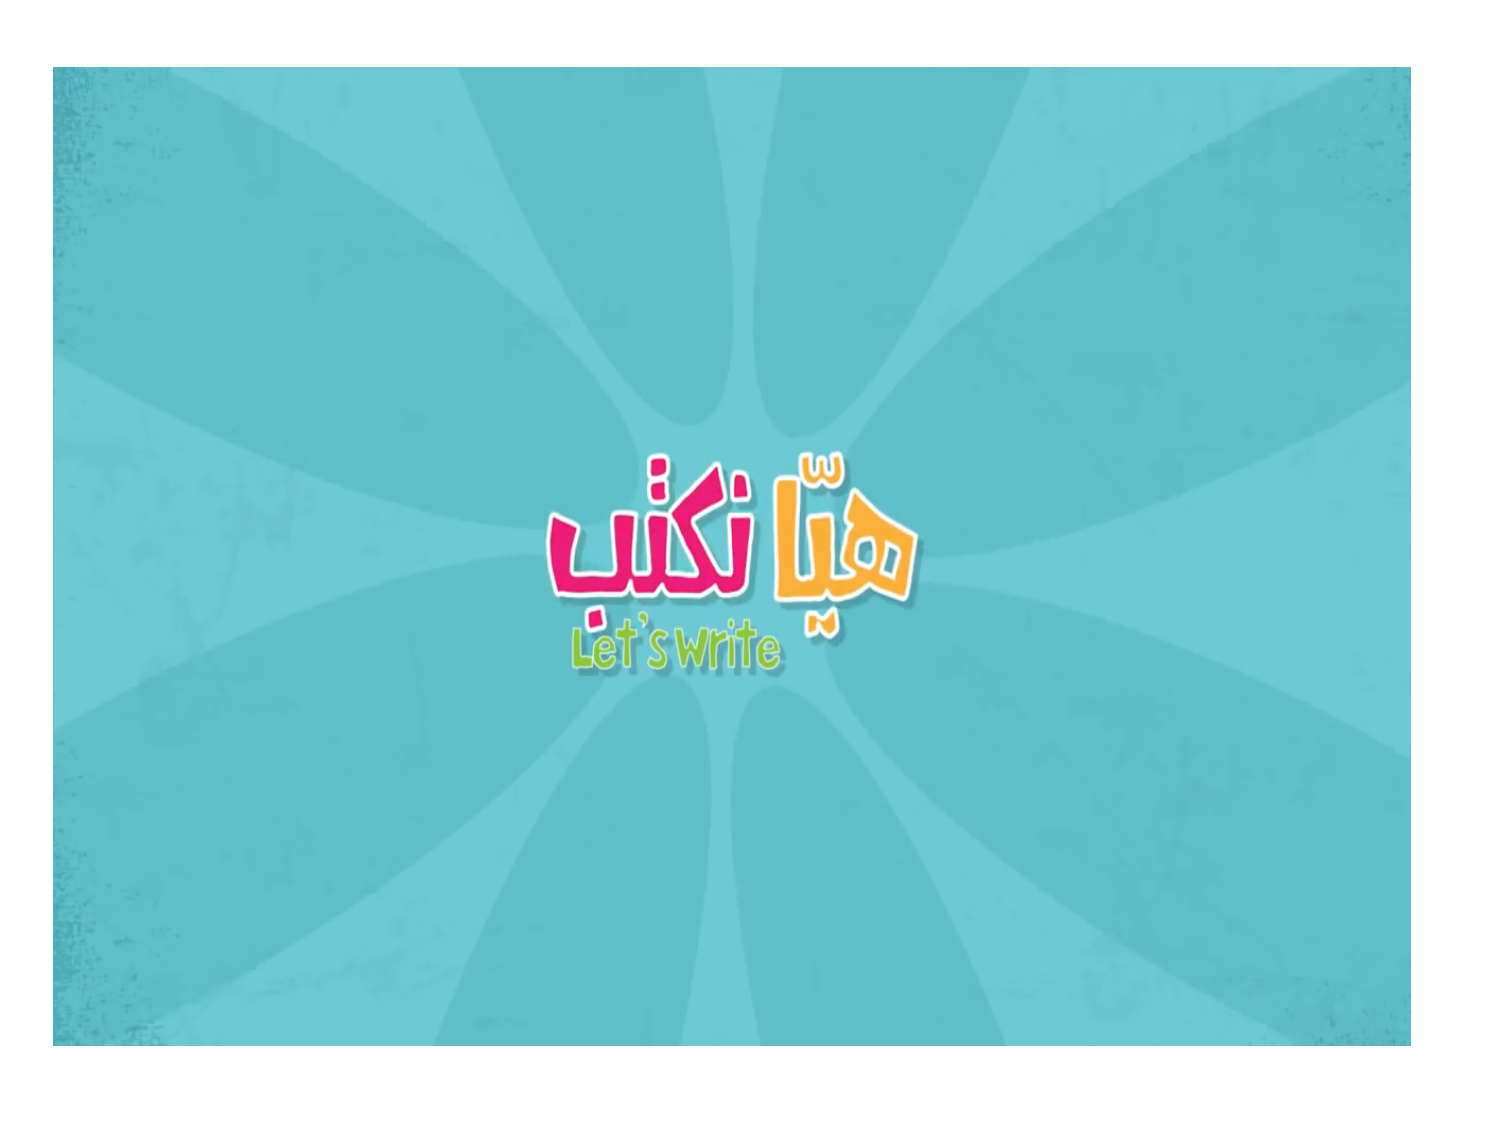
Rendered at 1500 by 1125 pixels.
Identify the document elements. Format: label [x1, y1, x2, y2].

text_box [52, 66, 1412, 1047]
